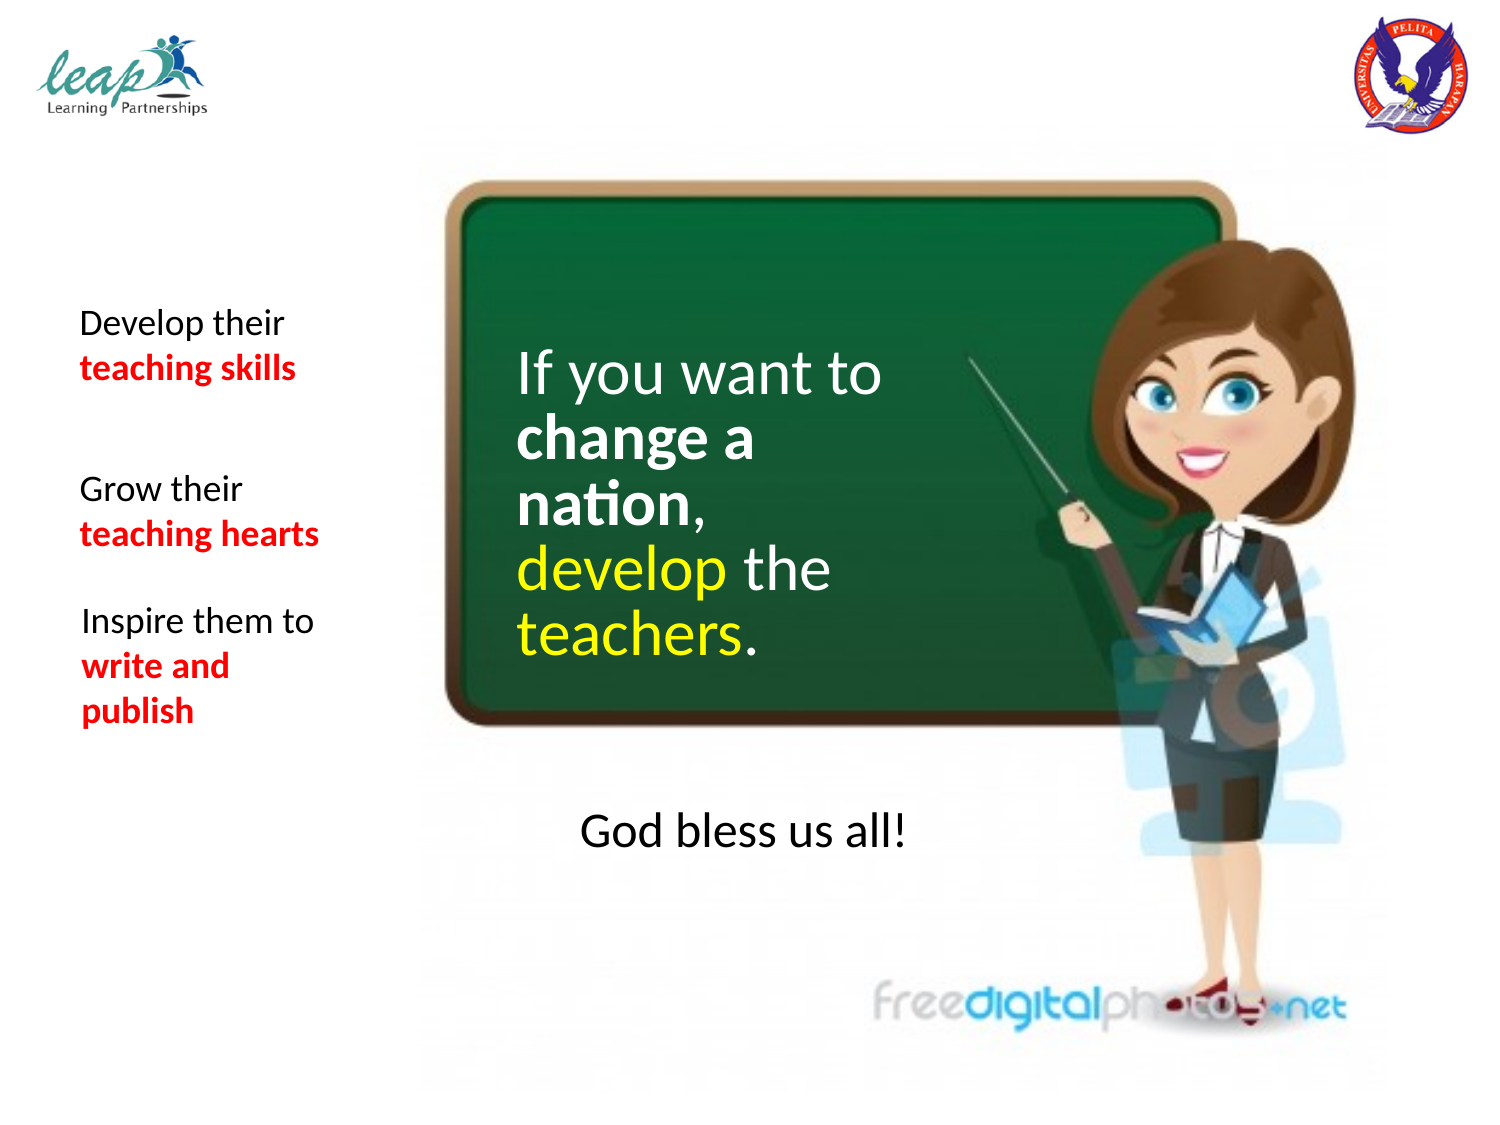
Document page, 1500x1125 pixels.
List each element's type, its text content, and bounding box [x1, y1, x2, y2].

text_box Develop their teaching skills [64, 290, 361, 396]
picture [29, 26, 213, 125]
picture [418, 14, 1469, 1095]
text_box Inspire them to write and publish [66, 588, 362, 739]
text_box Grow their teaching hearts [64, 456, 361, 561]
